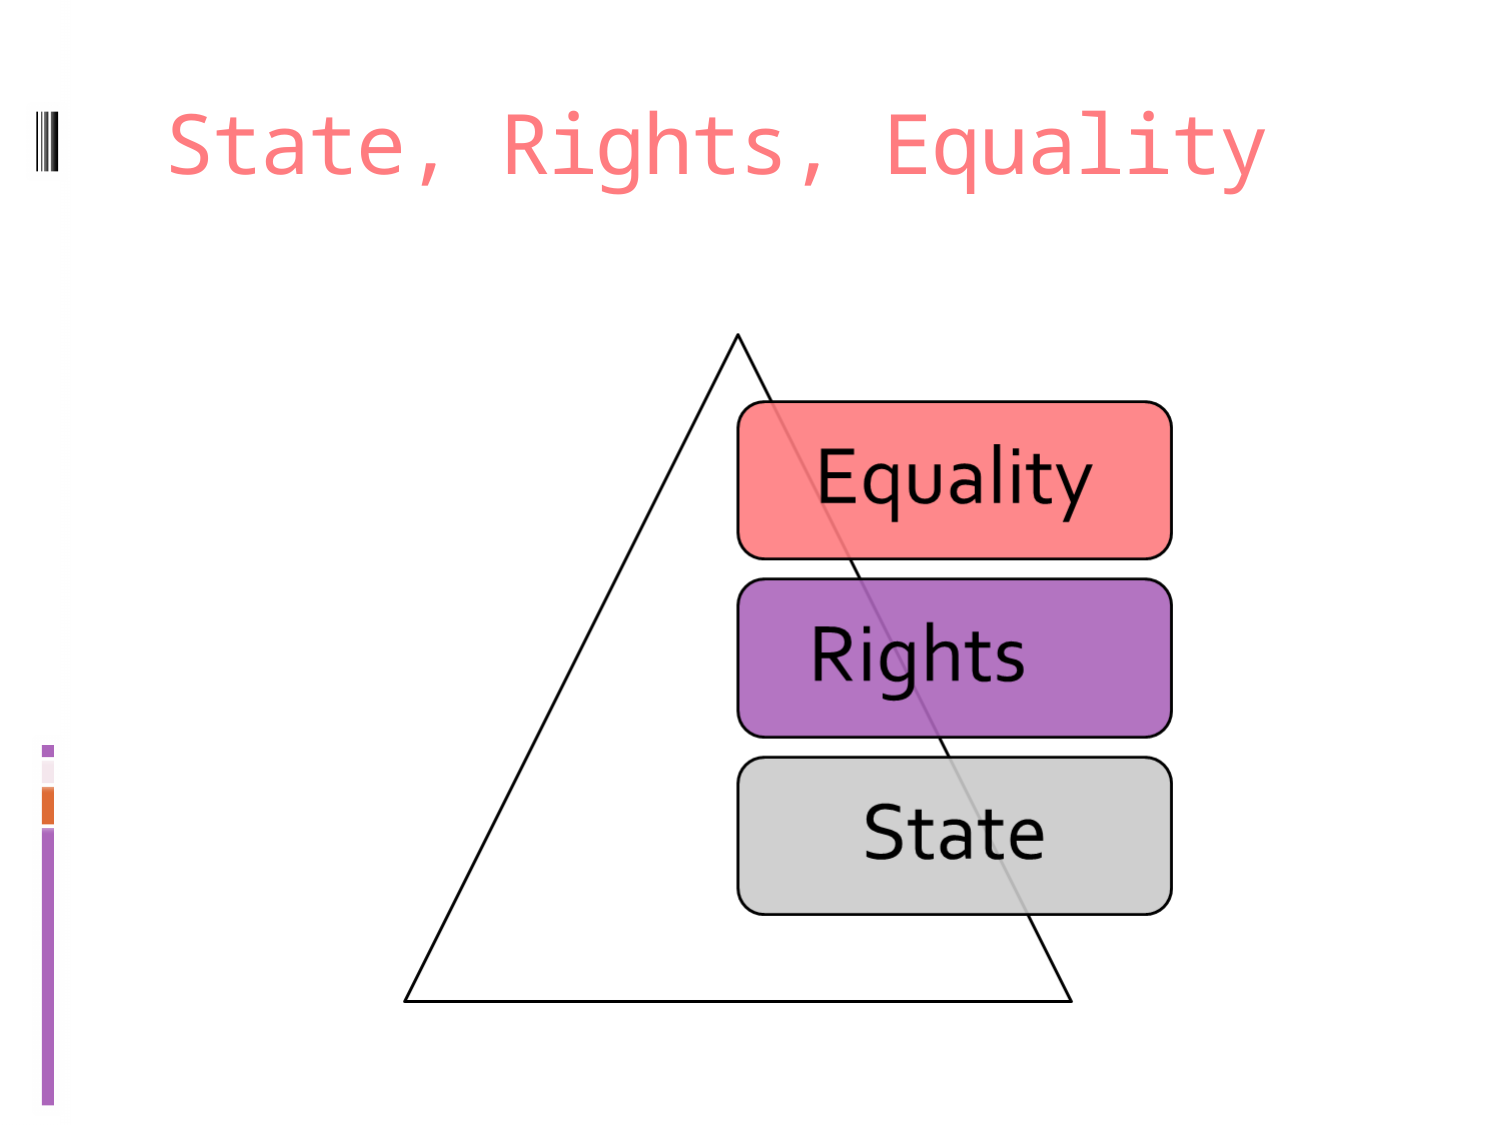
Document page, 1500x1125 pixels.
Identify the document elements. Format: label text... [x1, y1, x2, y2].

title State, Rights, Equality [150, 83, 1425, 234]
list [287, 332, 1288, 1003]
